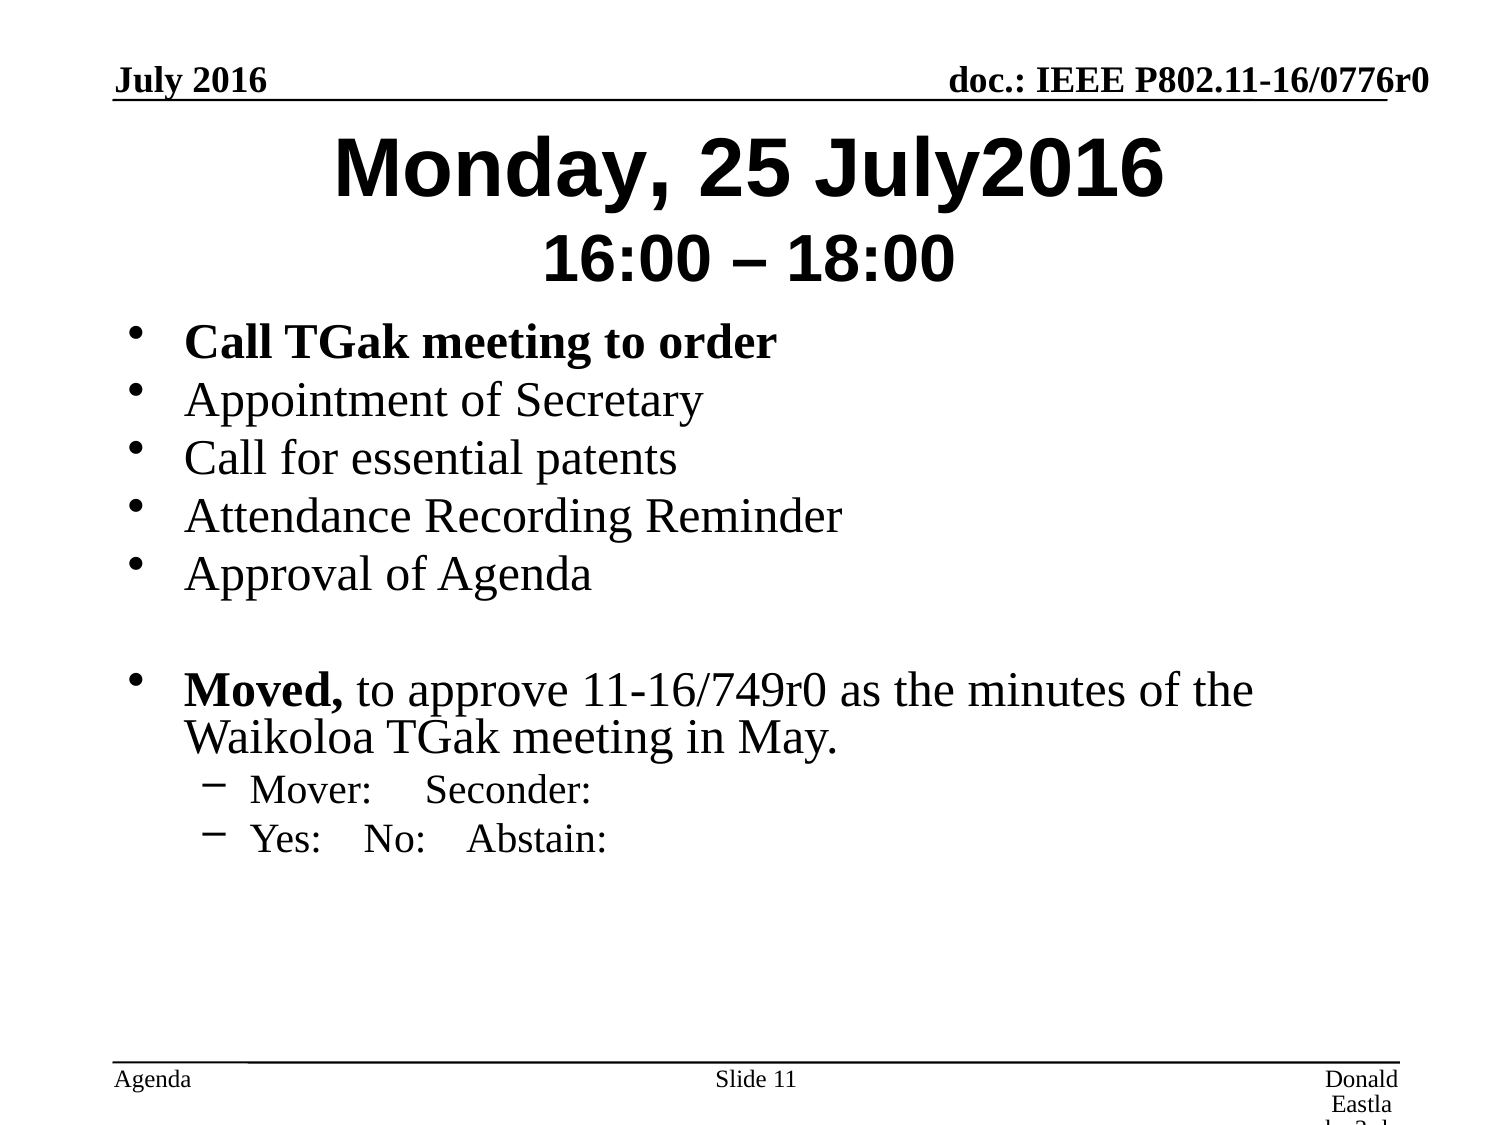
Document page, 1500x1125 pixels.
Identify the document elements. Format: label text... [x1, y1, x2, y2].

list Call TGak meeting to order Appointment of Secretary Call for essential patents Attendance Recording Reminder Approval of Agenda Moved, to approve 11-16/749r0 as the minutes of the Waikoloa TGak meeting in May. Mover: Seconder: Yes: No: Abstain: [112, 312, 1413, 1063]
footer Donald Eastlake 3rd, Huawei Technologies [1325, 1063, 1402, 1093]
title Monday, 25 July2016 16:00 – 18:00 [112, 112, 1388, 288]
slide_number Slide 11 [712, 1063, 800, 1093]
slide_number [114, 54, 290, 100]
